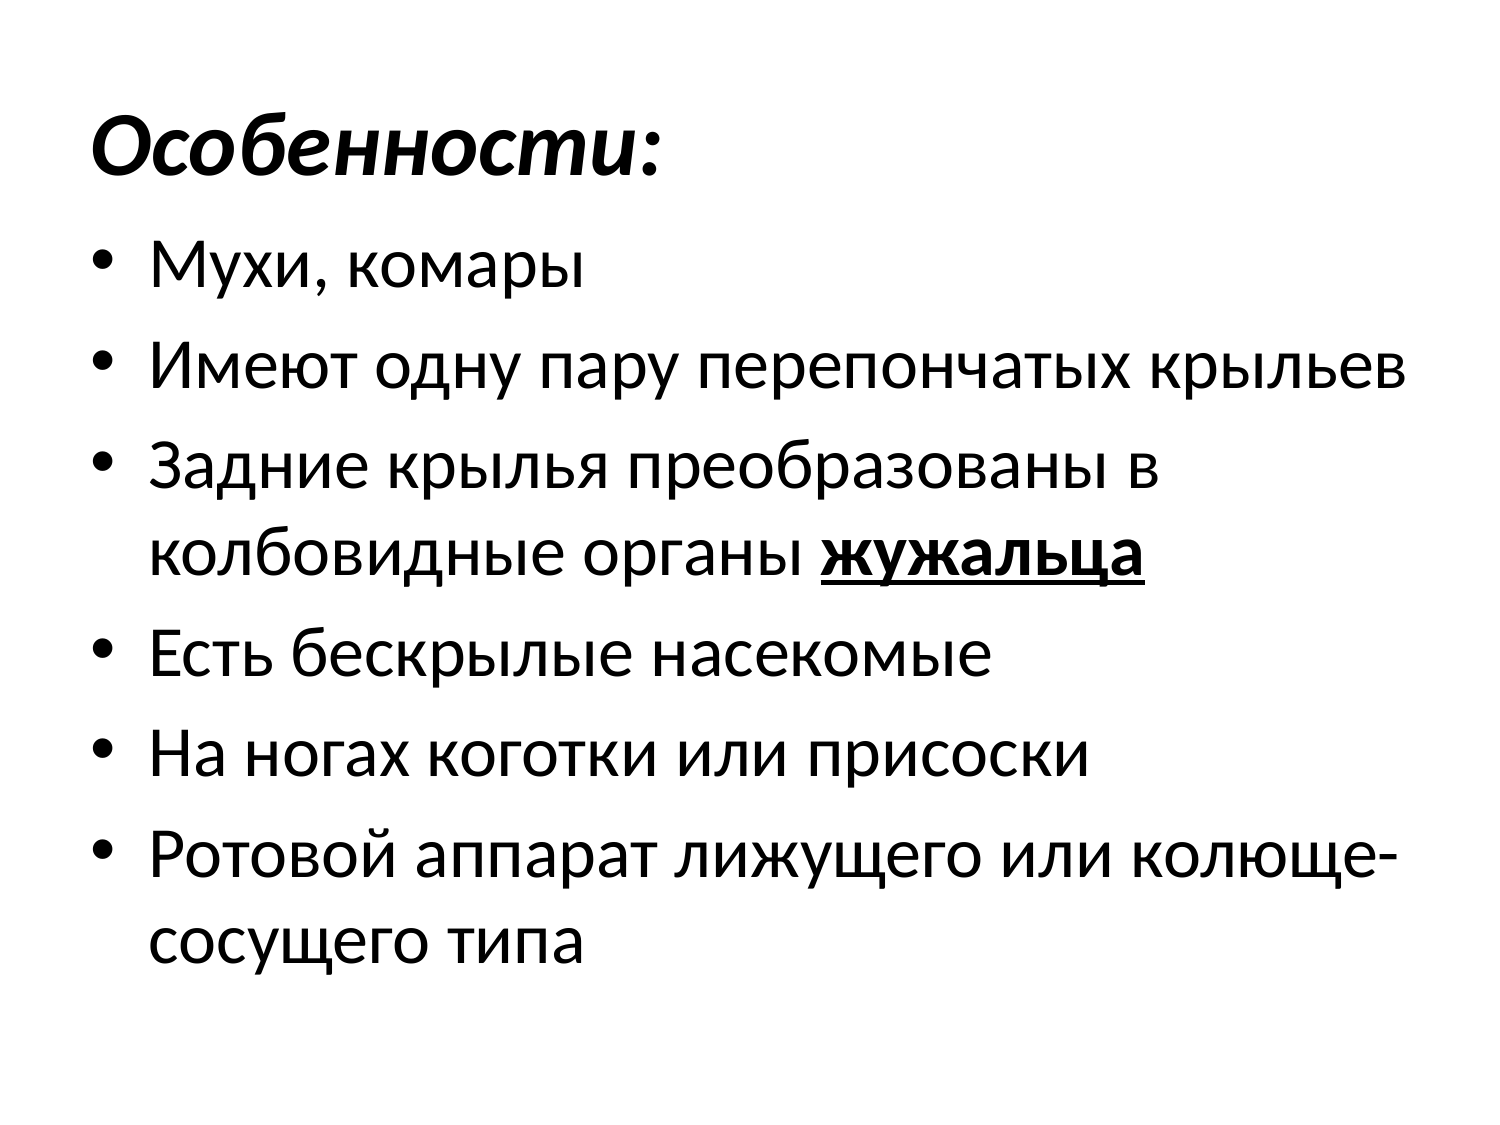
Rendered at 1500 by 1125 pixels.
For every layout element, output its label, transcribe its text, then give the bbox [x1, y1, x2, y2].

title Особенности: [75, 45, 1425, 208]
list Мухи, комары Имеют одну пару перепончатых крыльев Задние крылья преобразованы в колбовидные органы жужальца Есть бескрылые насекомые На ногах коготки или присоски Ротовой аппарат лижущего или колюще-сосущего типа [75, 208, 1425, 1005]
